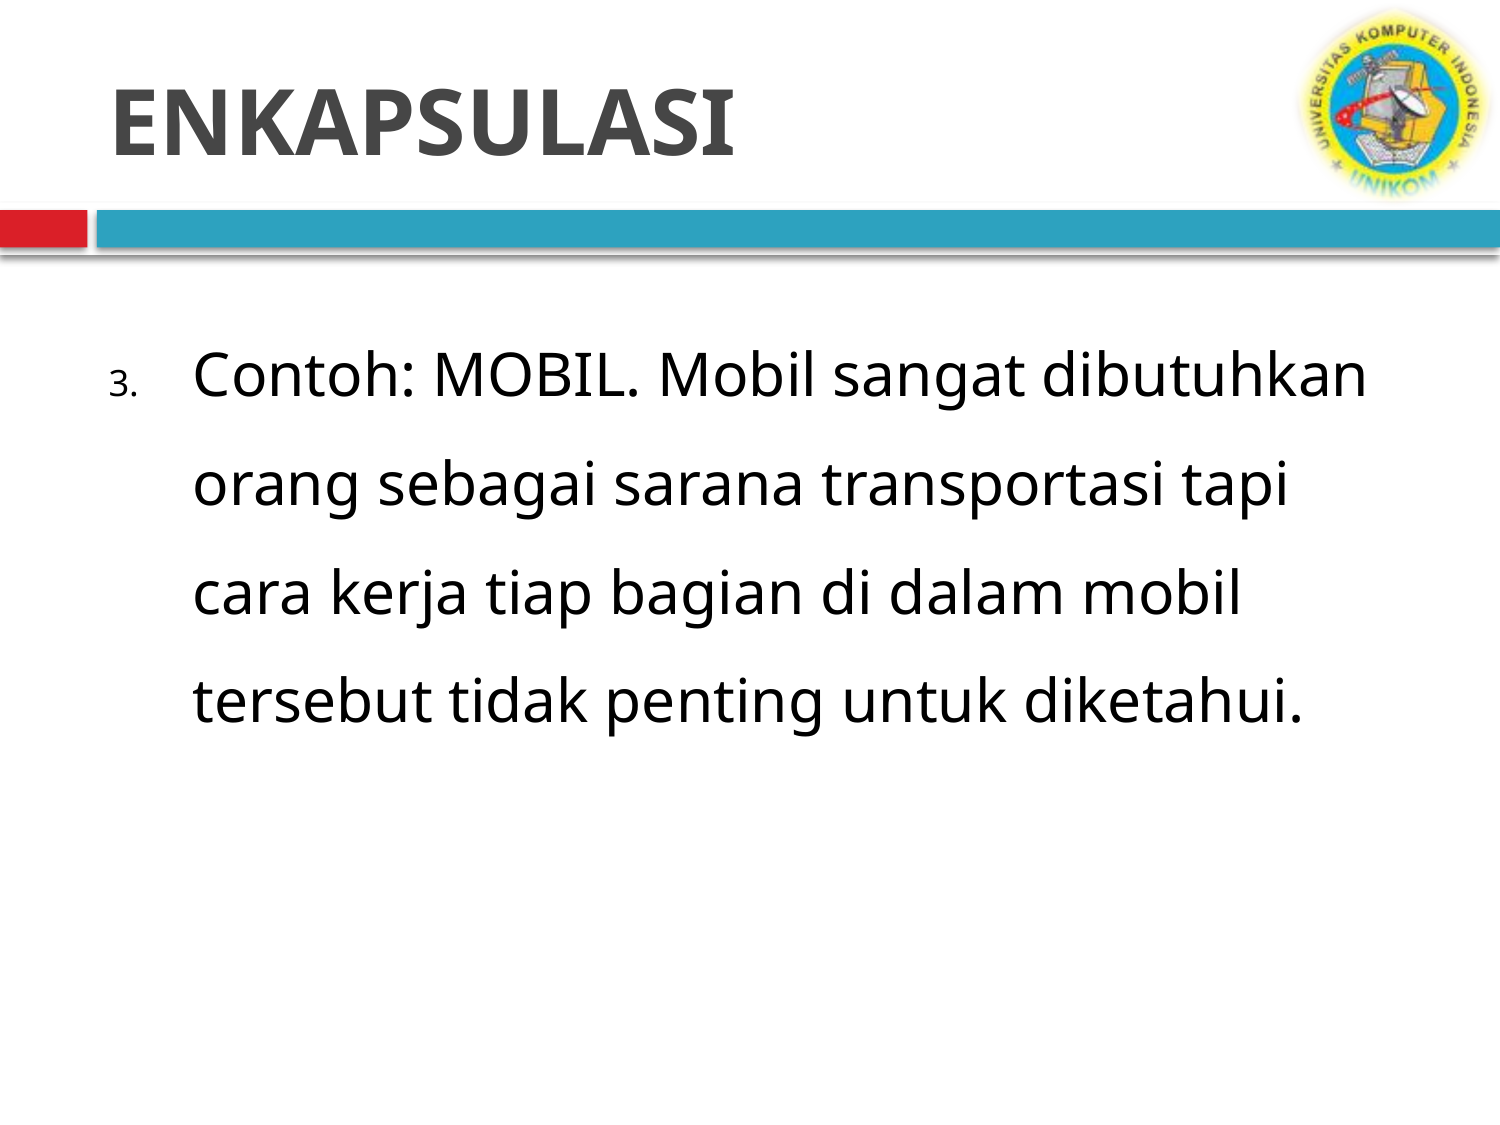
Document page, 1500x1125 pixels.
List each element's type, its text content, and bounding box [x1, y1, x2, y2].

list Contoh: MOBIL. Mobil sangat dibutuhkan orang sebagai sarana transportasi tapi cara kerja tiap bagian di dalam mobil tersebut tidak penting untuk diketahui. [93, 292, 1432, 1031]
title ENKAPSULASI [93, 37, 1282, 200]
picture [1288, 0, 1500, 212]
